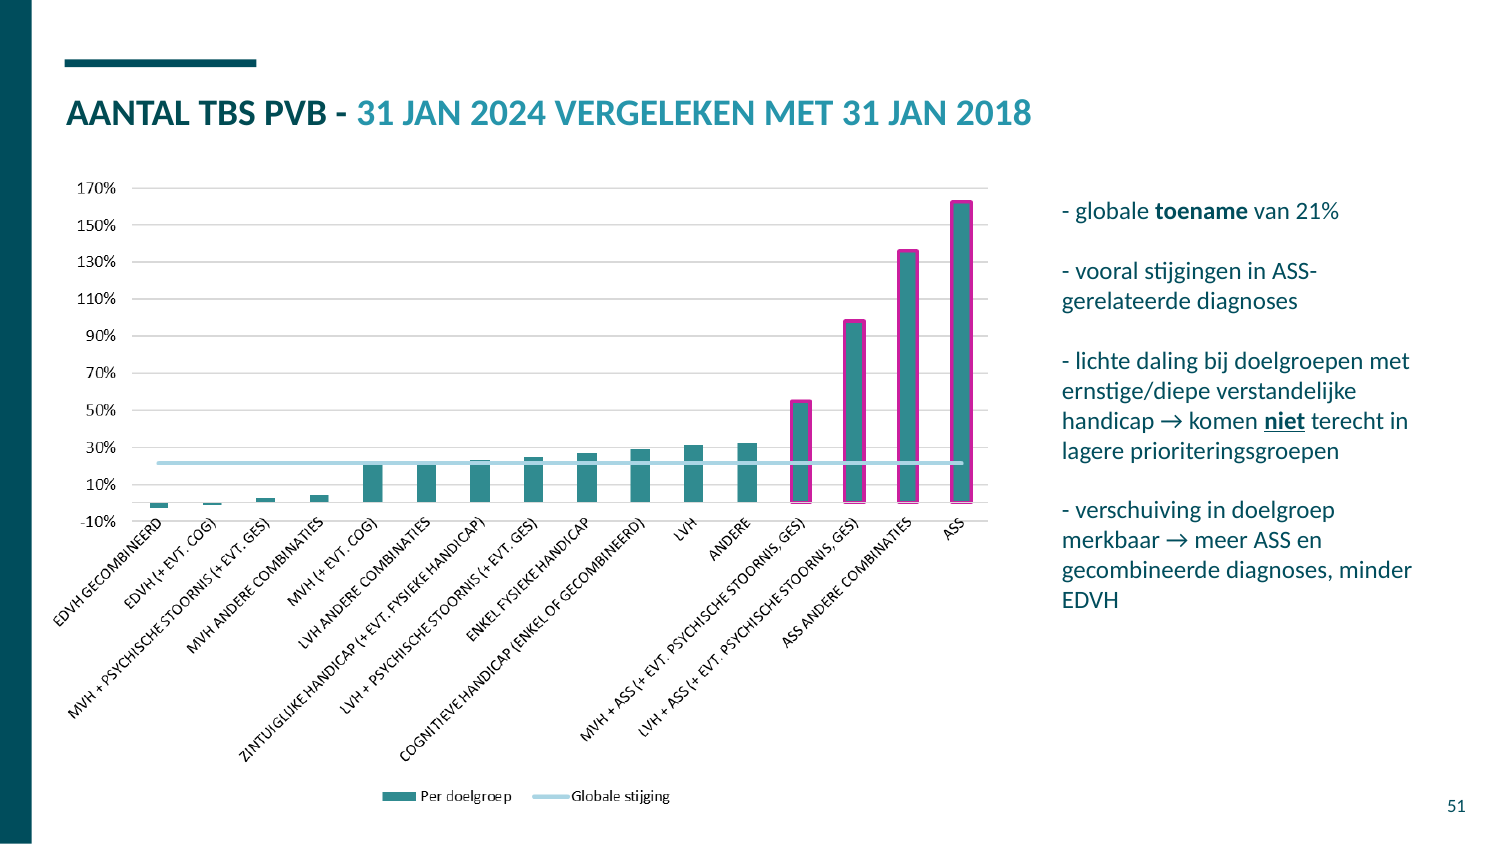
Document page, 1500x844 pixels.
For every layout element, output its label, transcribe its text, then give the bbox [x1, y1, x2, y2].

title AANTAL TBS PVB - 31 JAN 2024 VERGELEKEN MET 31 JAN 2018 [51, 72, 1449, 167]
picture [38, 166, 1007, 822]
text_box - globale toename van 21% - vooral stijgingen in ASS-gerelateerde diagnoses - lichte daling bij doelgroepen met ernstige/diepe verstandelijke handicap → komen niet terecht in lagere prioriteringsgroepen - verschuiving in doelgroep merkbaar → meer ASS en gecombineerde diagnoses, minder EDVH [1046, 179, 1449, 629]
slide_number 51 [1391, 779, 1482, 844]
